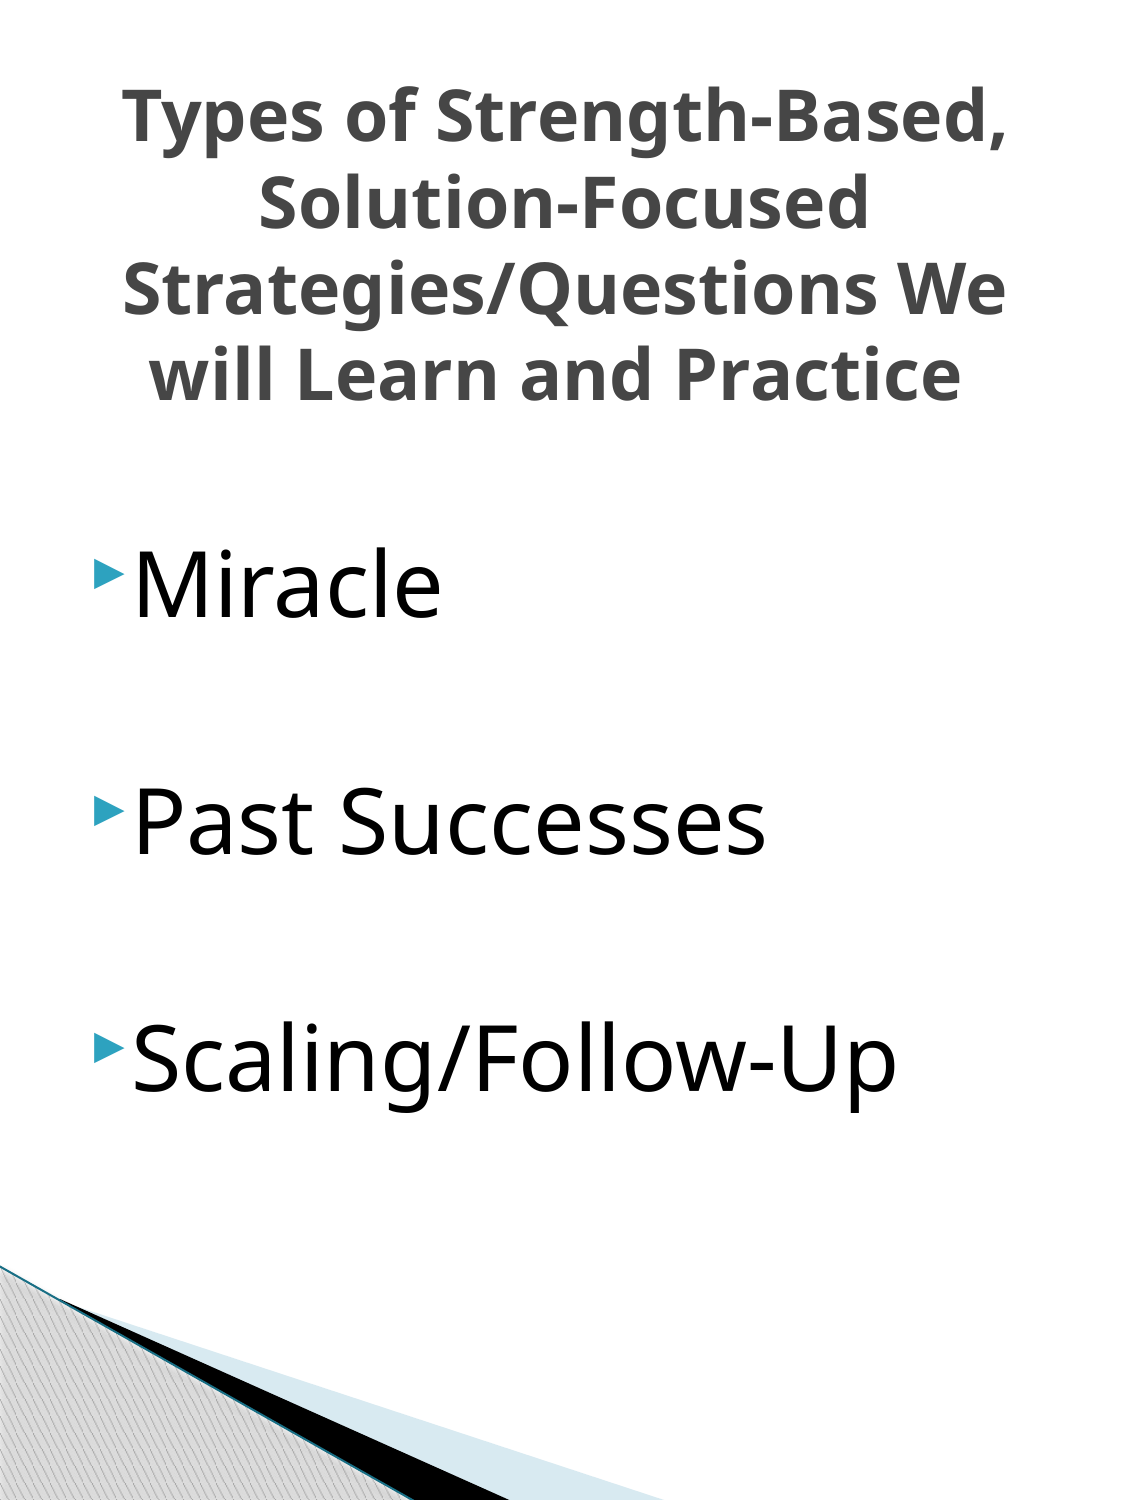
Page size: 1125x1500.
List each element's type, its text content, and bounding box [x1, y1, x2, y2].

title Types of Strength-Based, Solution-Focused Strategies/Questions We will Learn and Practice [62, 60, 1069, 425]
list Miracle Past Successes Scaling/Follow-Up [56, 323, 1069, 1450]
